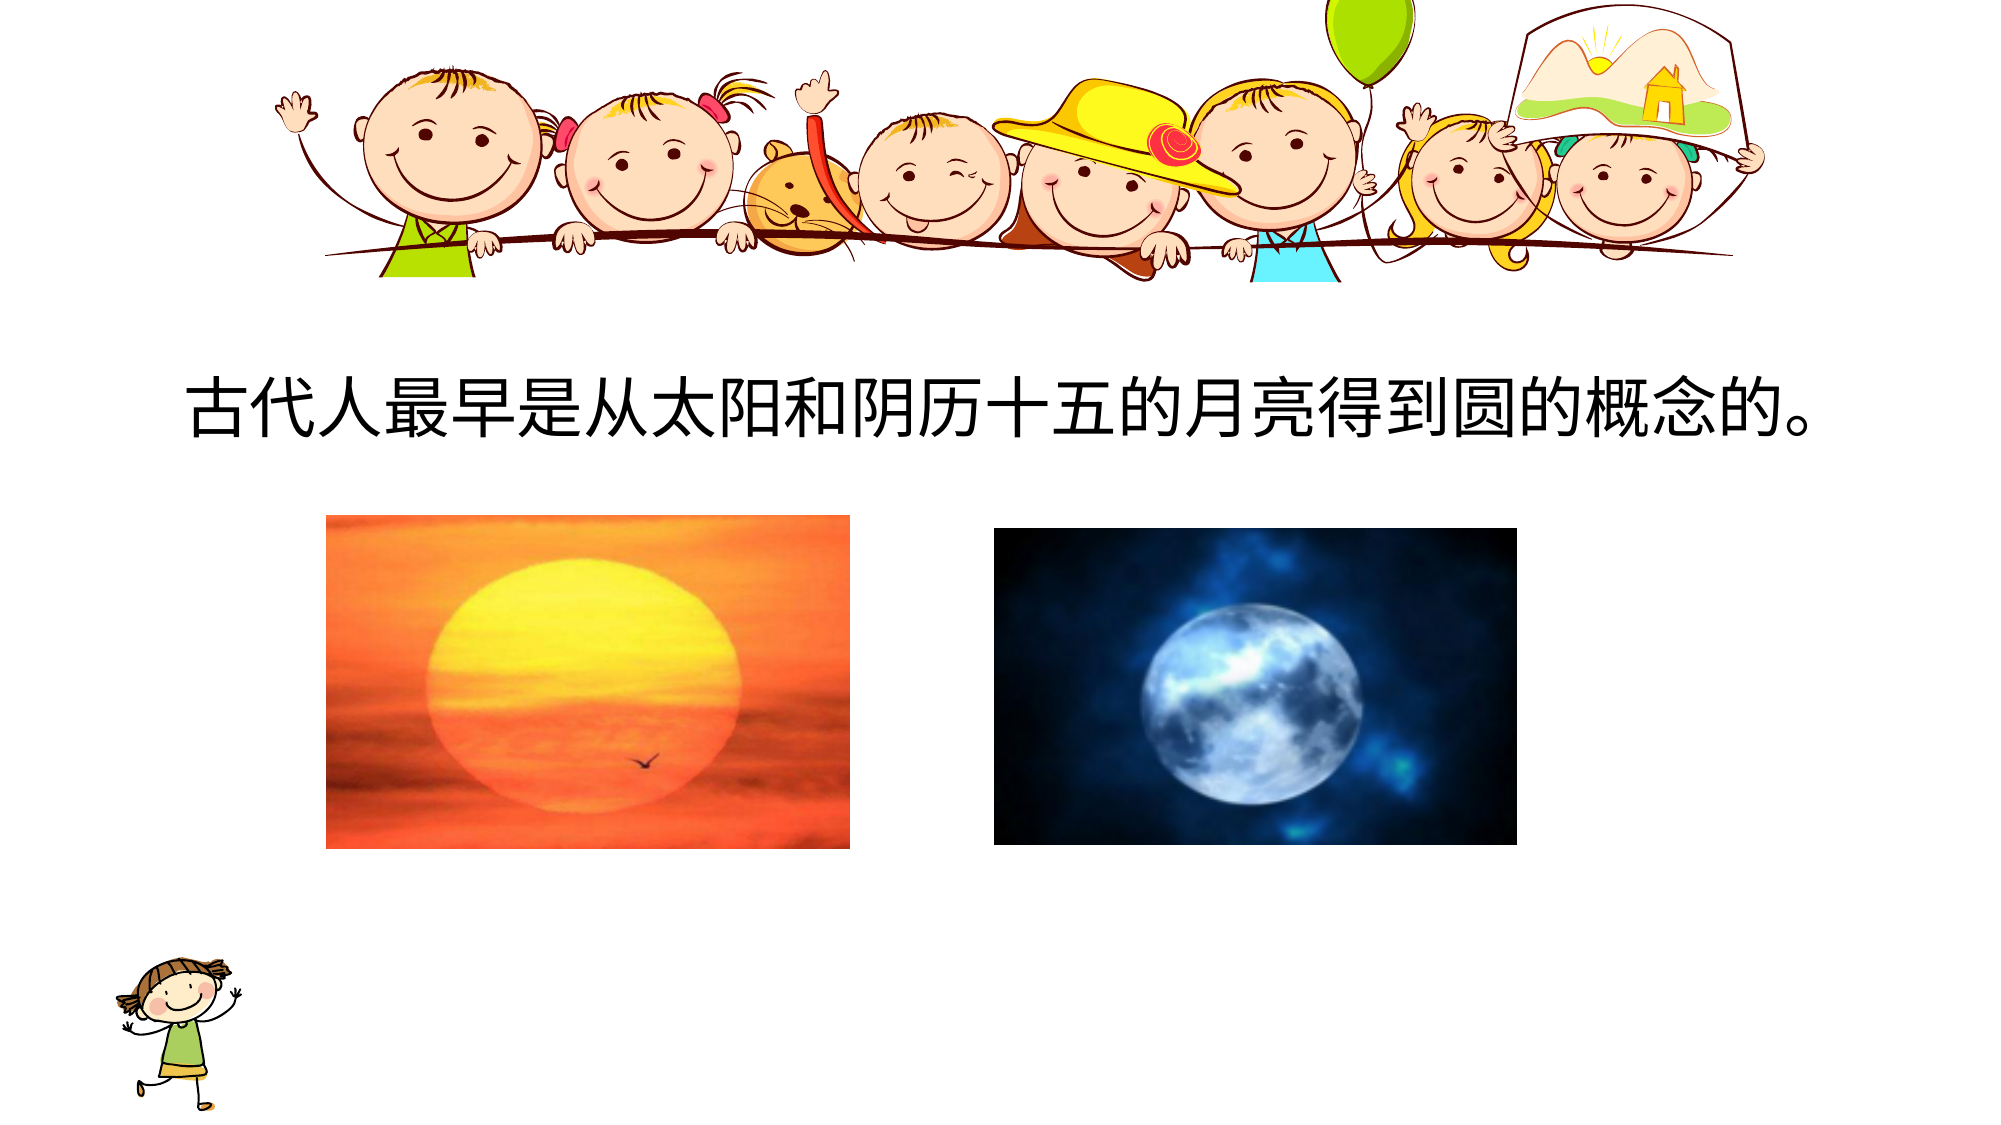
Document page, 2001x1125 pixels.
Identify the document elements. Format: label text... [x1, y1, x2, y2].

picture [994, 528, 1517, 845]
text_box 古代人最早是从太阳和阴历十五的月亮得到圆的概念的。 [168, 278, 1869, 694]
picture [274, 0, 1765, 283]
picture [326, 515, 850, 849]
picture [115, 956, 242, 1112]
